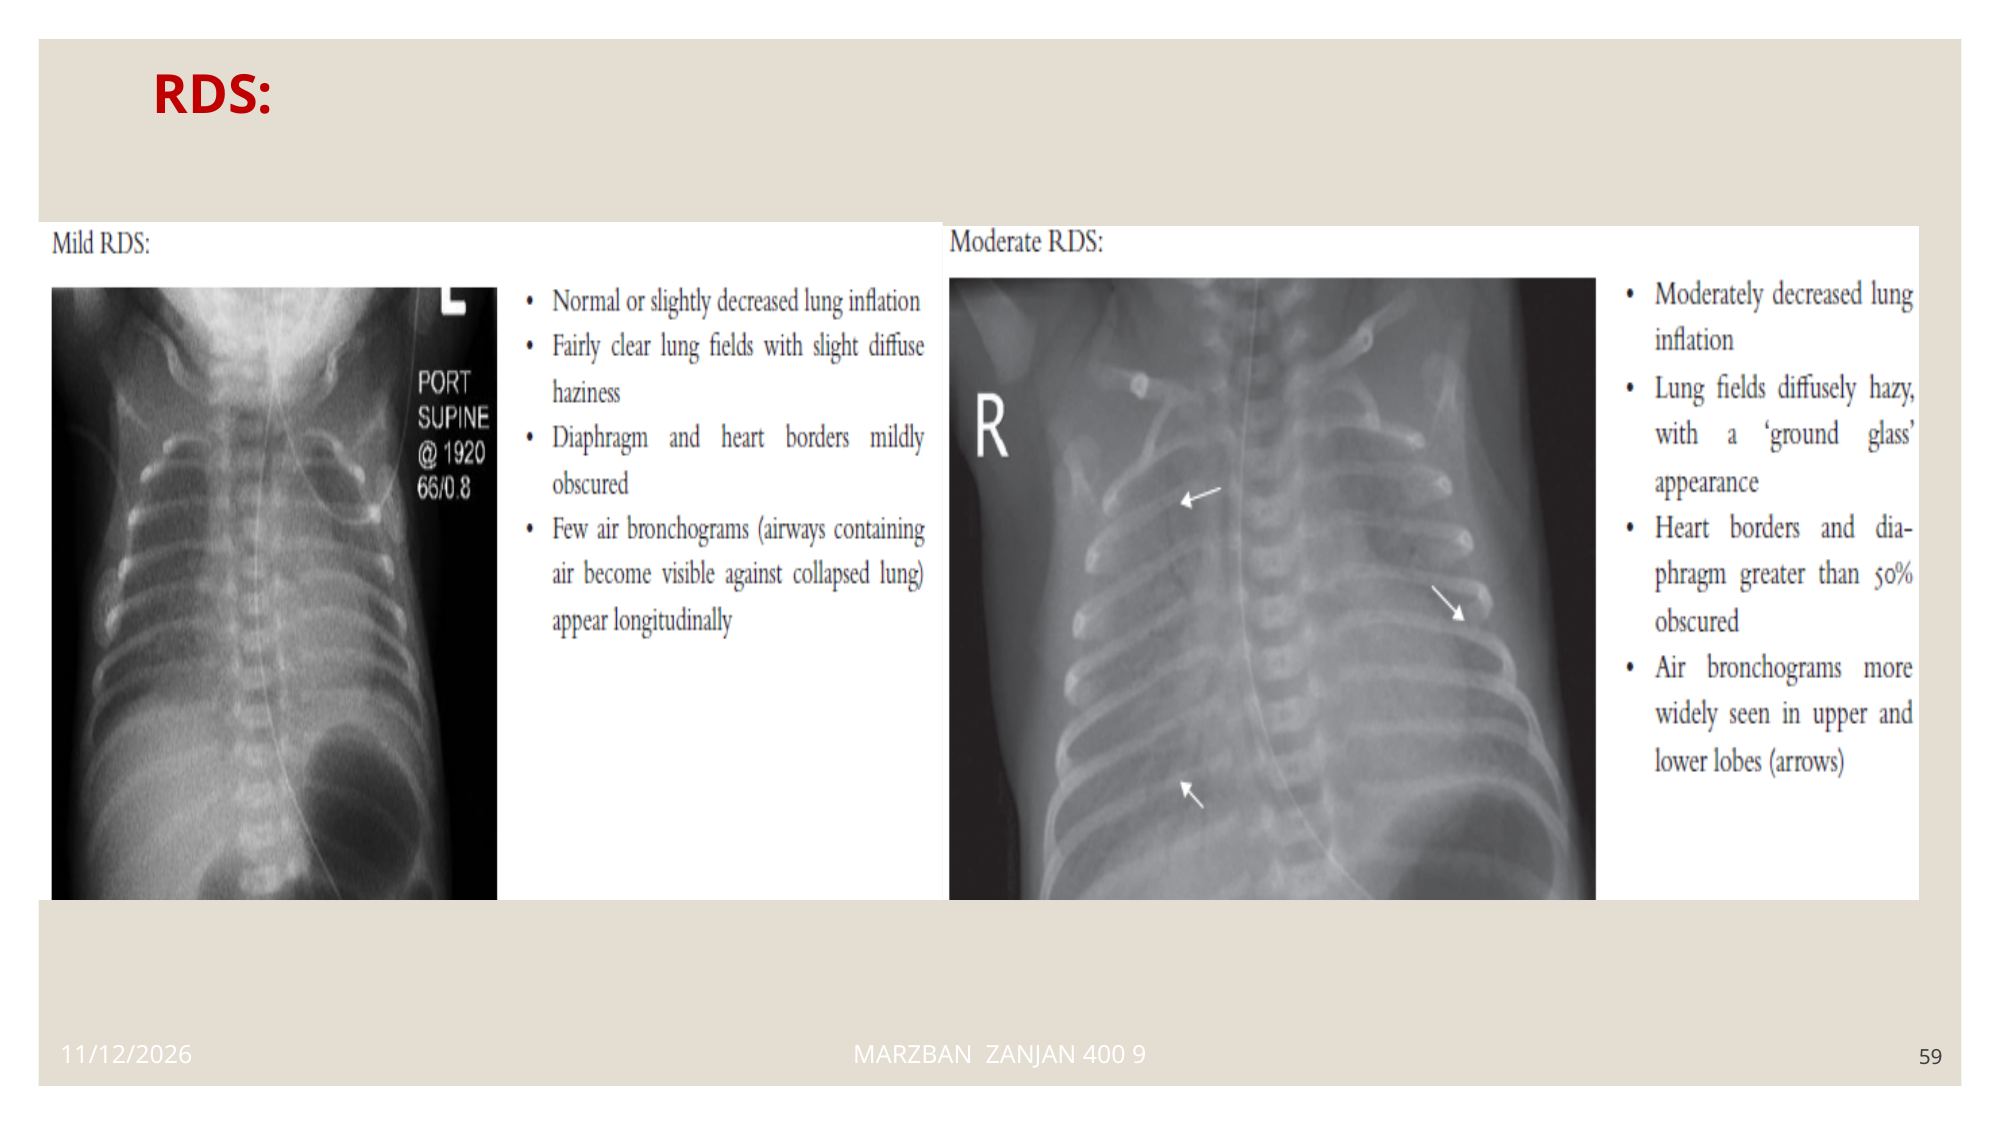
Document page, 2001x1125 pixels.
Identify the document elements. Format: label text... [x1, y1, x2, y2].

picture [942, 226, 1919, 900]
footer MARZBAN ZANJAN 400 9 [572, 1034, 1428, 1080]
title RDS: [137, 59, 1863, 134]
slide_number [45, 1034, 495, 1080]
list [33, 222, 942, 900]
slide_number 59 [1717, 1034, 1958, 1080]
